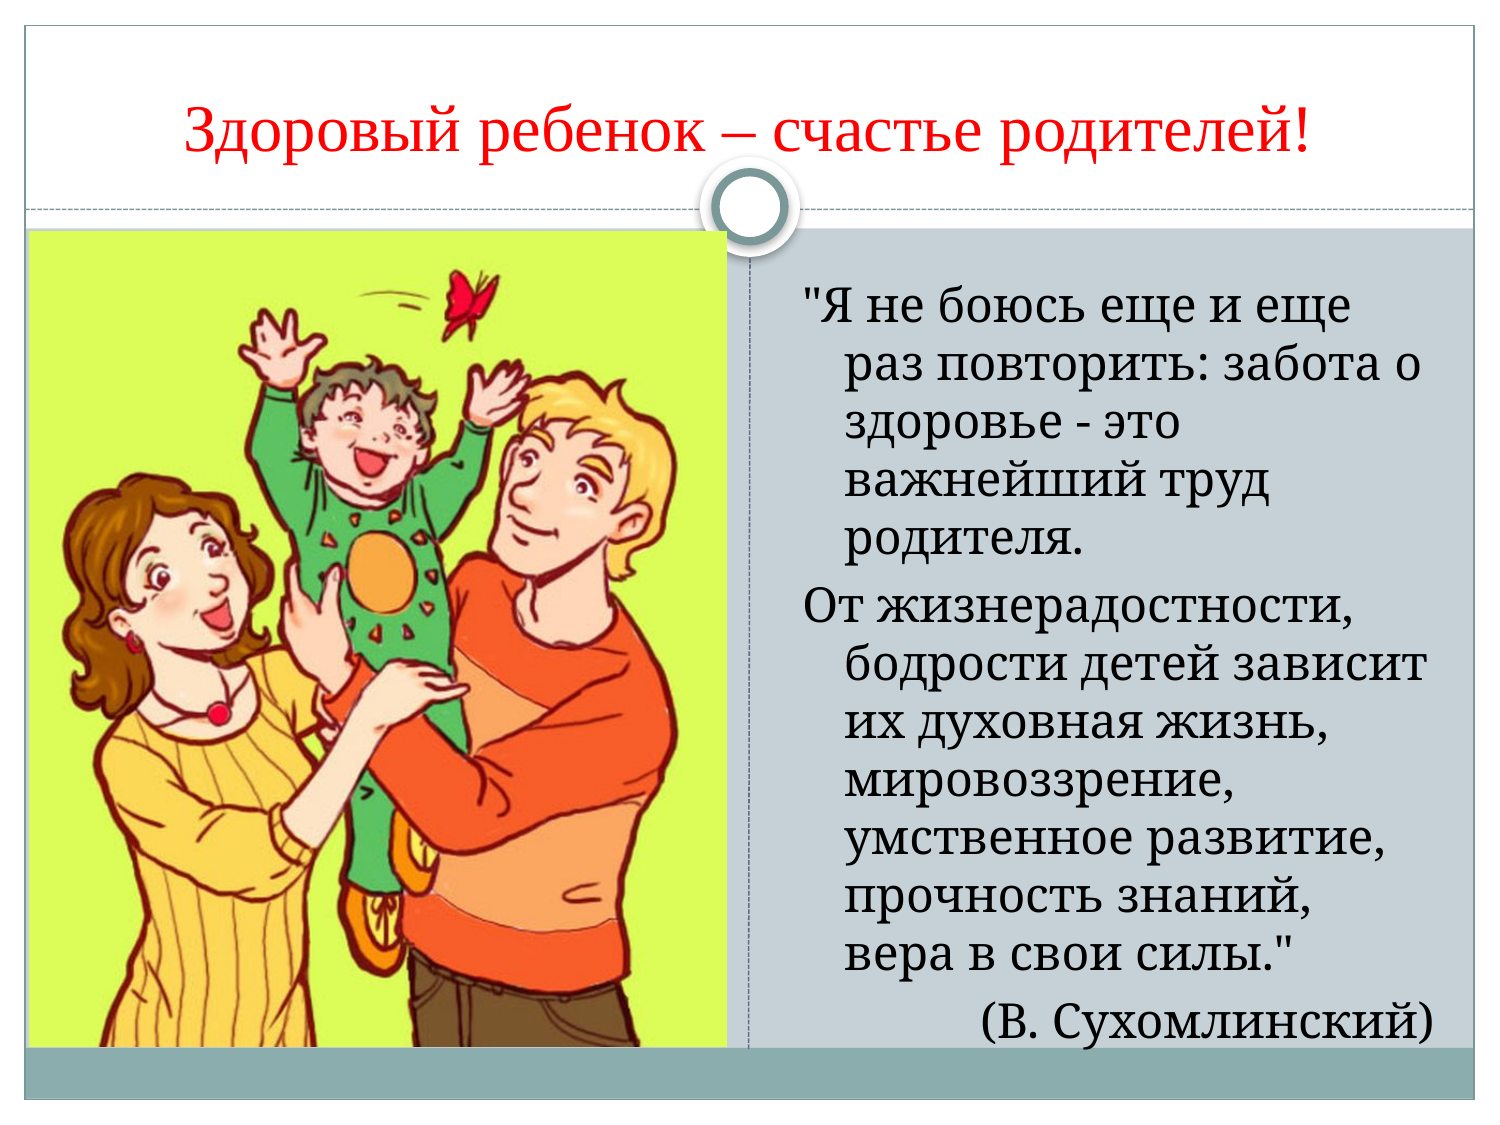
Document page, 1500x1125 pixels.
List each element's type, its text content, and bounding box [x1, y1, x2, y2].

title Здоровый ребенок – счастье родителей! [49, 30, 1450, 173]
list "Я не боюсь еще и еще раз повторить: забота о здоровье - это важнейший труд родителя. От жизнерадостности, бодрости детей зависит их духовная жизнь, мировоззрение, умственное развитие, прочность знаний, вера в свои силы." (В. Сухомлинский) [787, 267, 1450, 1059]
picture [29, 231, 727, 1047]
